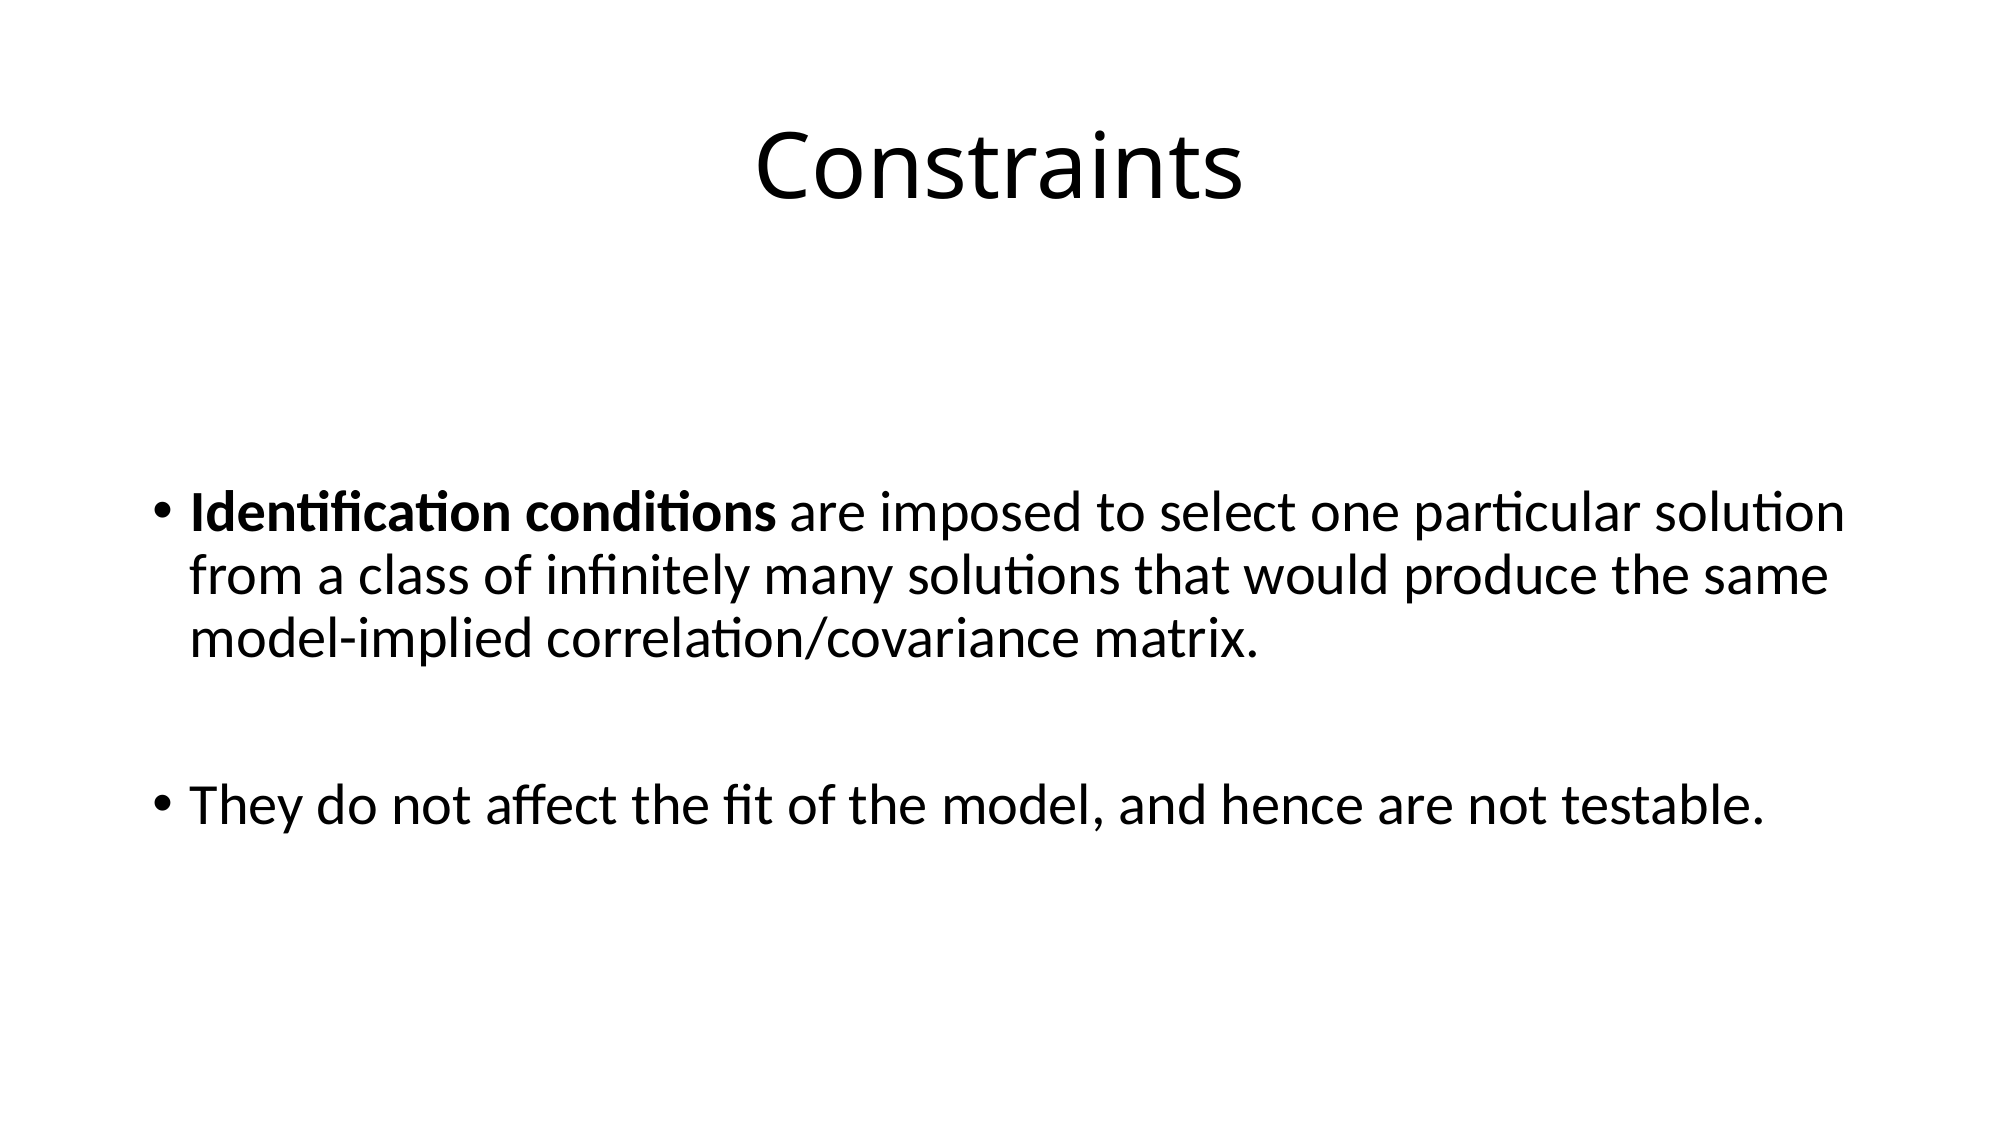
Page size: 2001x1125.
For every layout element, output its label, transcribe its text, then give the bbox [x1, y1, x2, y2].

list Identification conditions are imposed to select one particular solution from a class of infinitely many solutions that would produce the same model-implied correlation/covariance matrix. They do not affect the fit of the model, and hence are not testable. [137, 299, 1863, 1099]
title Constraints [137, 59, 1863, 278]
